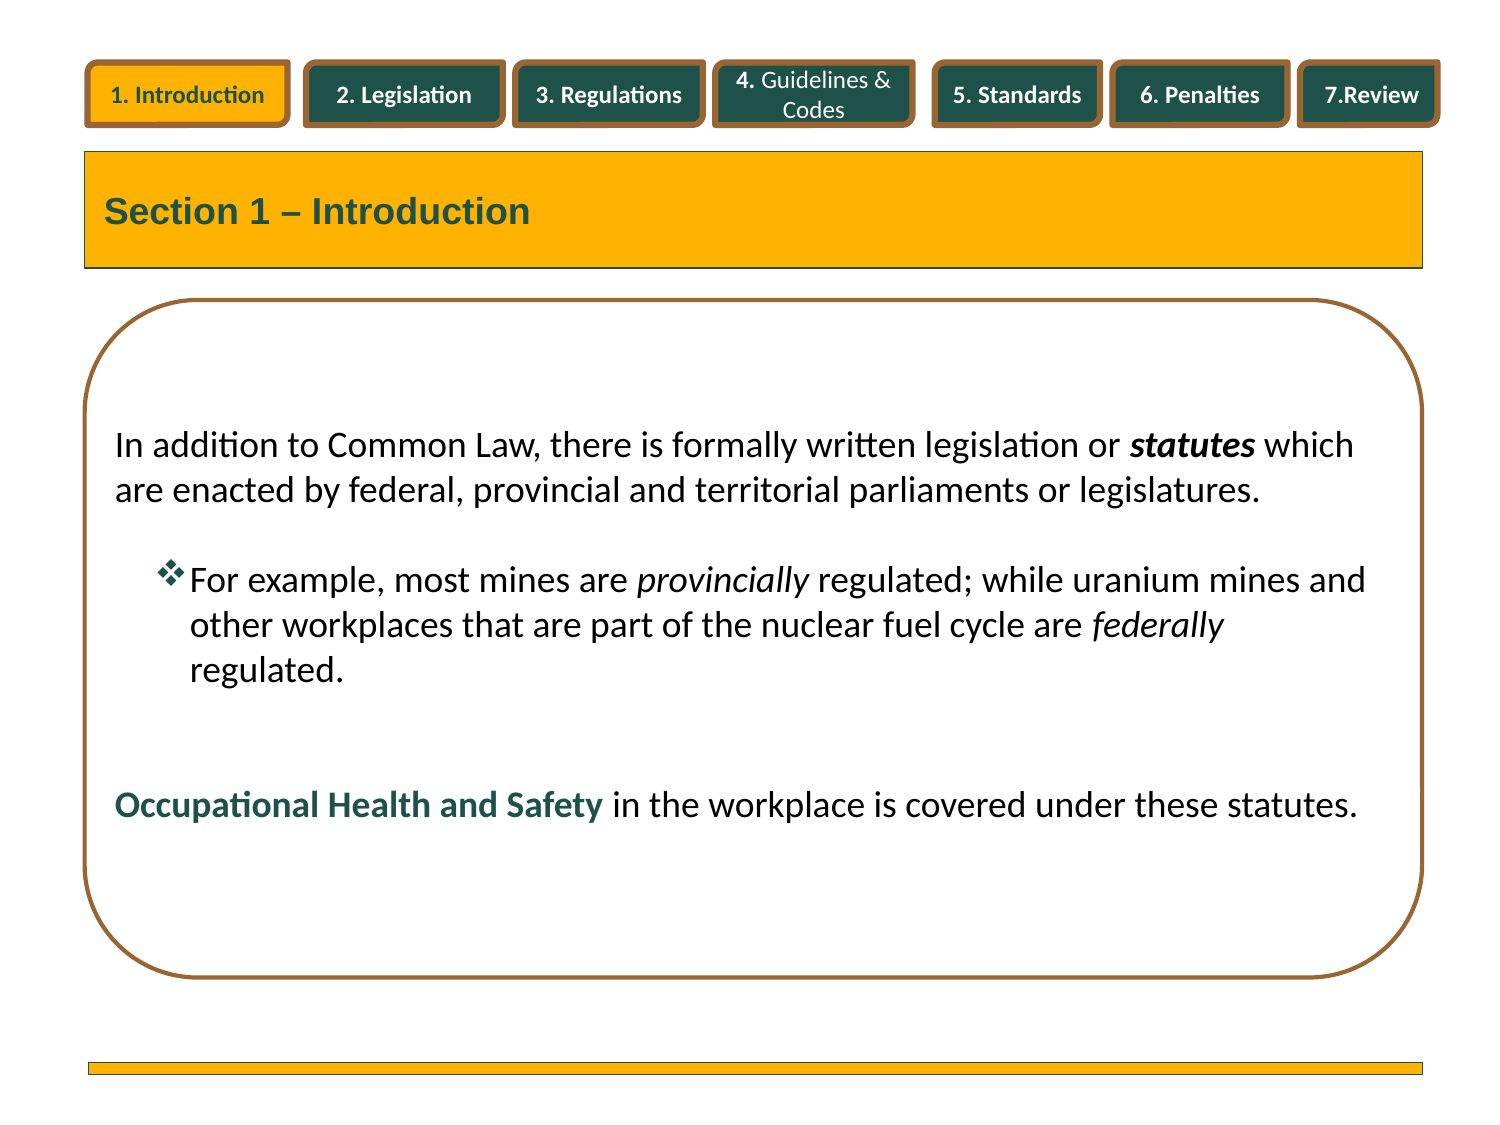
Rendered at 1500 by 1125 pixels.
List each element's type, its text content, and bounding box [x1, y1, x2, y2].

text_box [84, 62, 1438, 269]
text_box [147, 968, 1360, 980]
text_box [1400, 425, 1423, 688]
text_box [87, 1060, 1424, 1077]
text_box [82, 297, 1425, 936]
text_box In addition to Common Law, there is formally written legislation or statutes which are enacted by federal, provincial and territorial parliaments or legislatures. For example, most mines are provincially regulated; while uranium mines and other workplaces that are part of the nuclear fuel cycle are federally regulated. Occupational Health and Safety in the workplace is covered under these statutes. [99, 412, 1400, 968]
